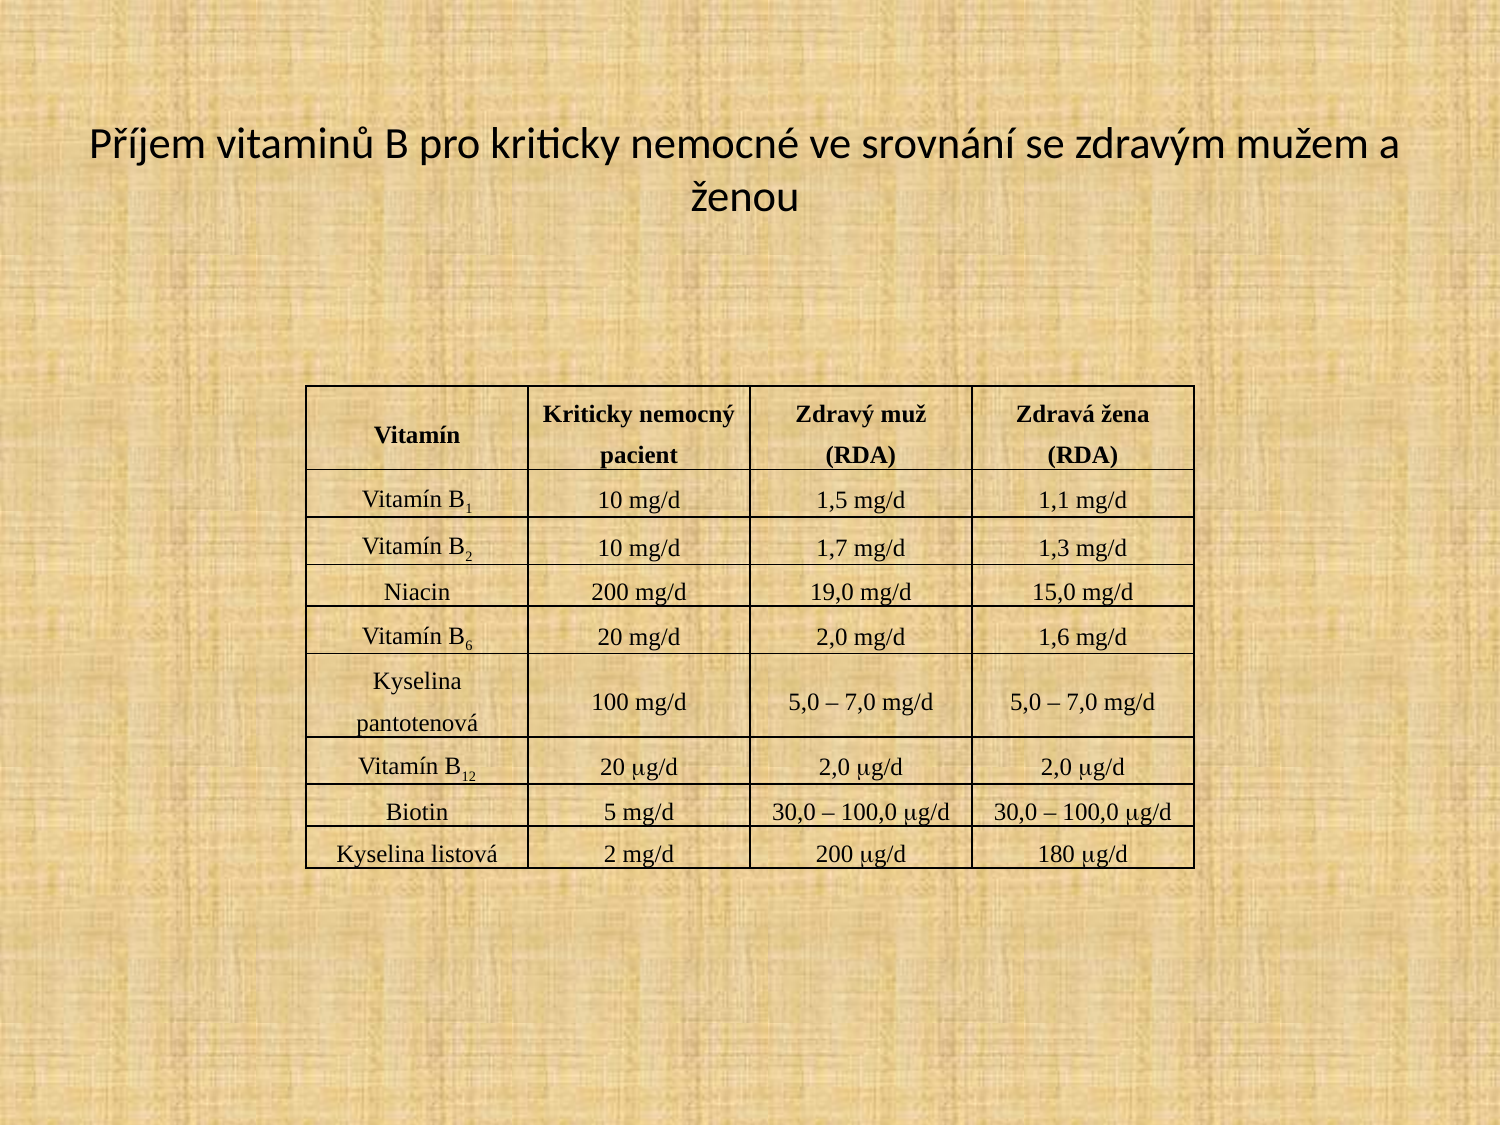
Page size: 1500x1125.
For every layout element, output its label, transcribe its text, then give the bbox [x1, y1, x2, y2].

table_cell 1,5 mg/d [751, 470, 971, 516]
table_cell Vitamín B6 [307, 607, 527, 653]
picture [0, 0, 1500, 1125]
table_cell Kyselina listová [307, 827, 527, 867]
table_cell 19,0 mg/d [751, 565, 971, 605]
table_cell 5,0 – 7,0 mg/d [751, 654, 971, 736]
table_cell 10 mg/d [529, 518, 749, 564]
table_cell Vitamín B1 [307, 470, 527, 516]
table_cell 20 mg/d [529, 738, 749, 783]
table_cell 200 mg/d [751, 827, 971, 867]
table_cell 180 mg/d [973, 827, 1193, 867]
table_header Zdravá žena (RDA) [973, 387, 1193, 469]
table_cell 2 mg/d [529, 827, 749, 867]
table_header Kriticky nemocný pacient [529, 387, 749, 469]
table_cell 30,0 – 100,0 mg/d [973, 785, 1193, 825]
table_cell 5 mg/d [529, 785, 749, 825]
title Příjem vitaminů B pro kriticky nemocné ve srovnání se zdravým mužem a ženou [70, 105, 1421, 305]
table_cell 10 mg/d [529, 470, 749, 516]
table_cell 5,0 – 7,0 mg/d [973, 654, 1193, 736]
table_cell Vitamín B2 [307, 518, 527, 564]
table_cell 15,0 mg/d [973, 565, 1193, 605]
table_cell Biotin [307, 785, 527, 825]
table_cell 1,3 mg/d [973, 518, 1193, 564]
table_cell Kyselina pantotenová [307, 654, 527, 736]
table_cell 1,1 mg/d [973, 470, 1193, 516]
table_header Vitamín [307, 387, 527, 469]
table_cell 30,0 – 100,0 mg/d [751, 785, 971, 825]
table_cell 100 mg/d [529, 654, 749, 736]
table_cell 2,0 mg/d [973, 738, 1193, 783]
table_cell 1,7 mg/d [751, 518, 971, 564]
table_cell 1,6 mg/d [973, 607, 1193, 653]
table_cell 200 mg/d [529, 565, 749, 605]
table_cell 2,0 mg/d [751, 738, 971, 783]
table_cell Vitamín B12 [307, 738, 527, 783]
table_cell Niacin [307, 565, 527, 605]
table_cell 20 mg/d [529, 607, 749, 653]
table_header Zdravý muž (RDA) [751, 387, 971, 469]
table_cell 2,0 mg/d [751, 607, 971, 653]
